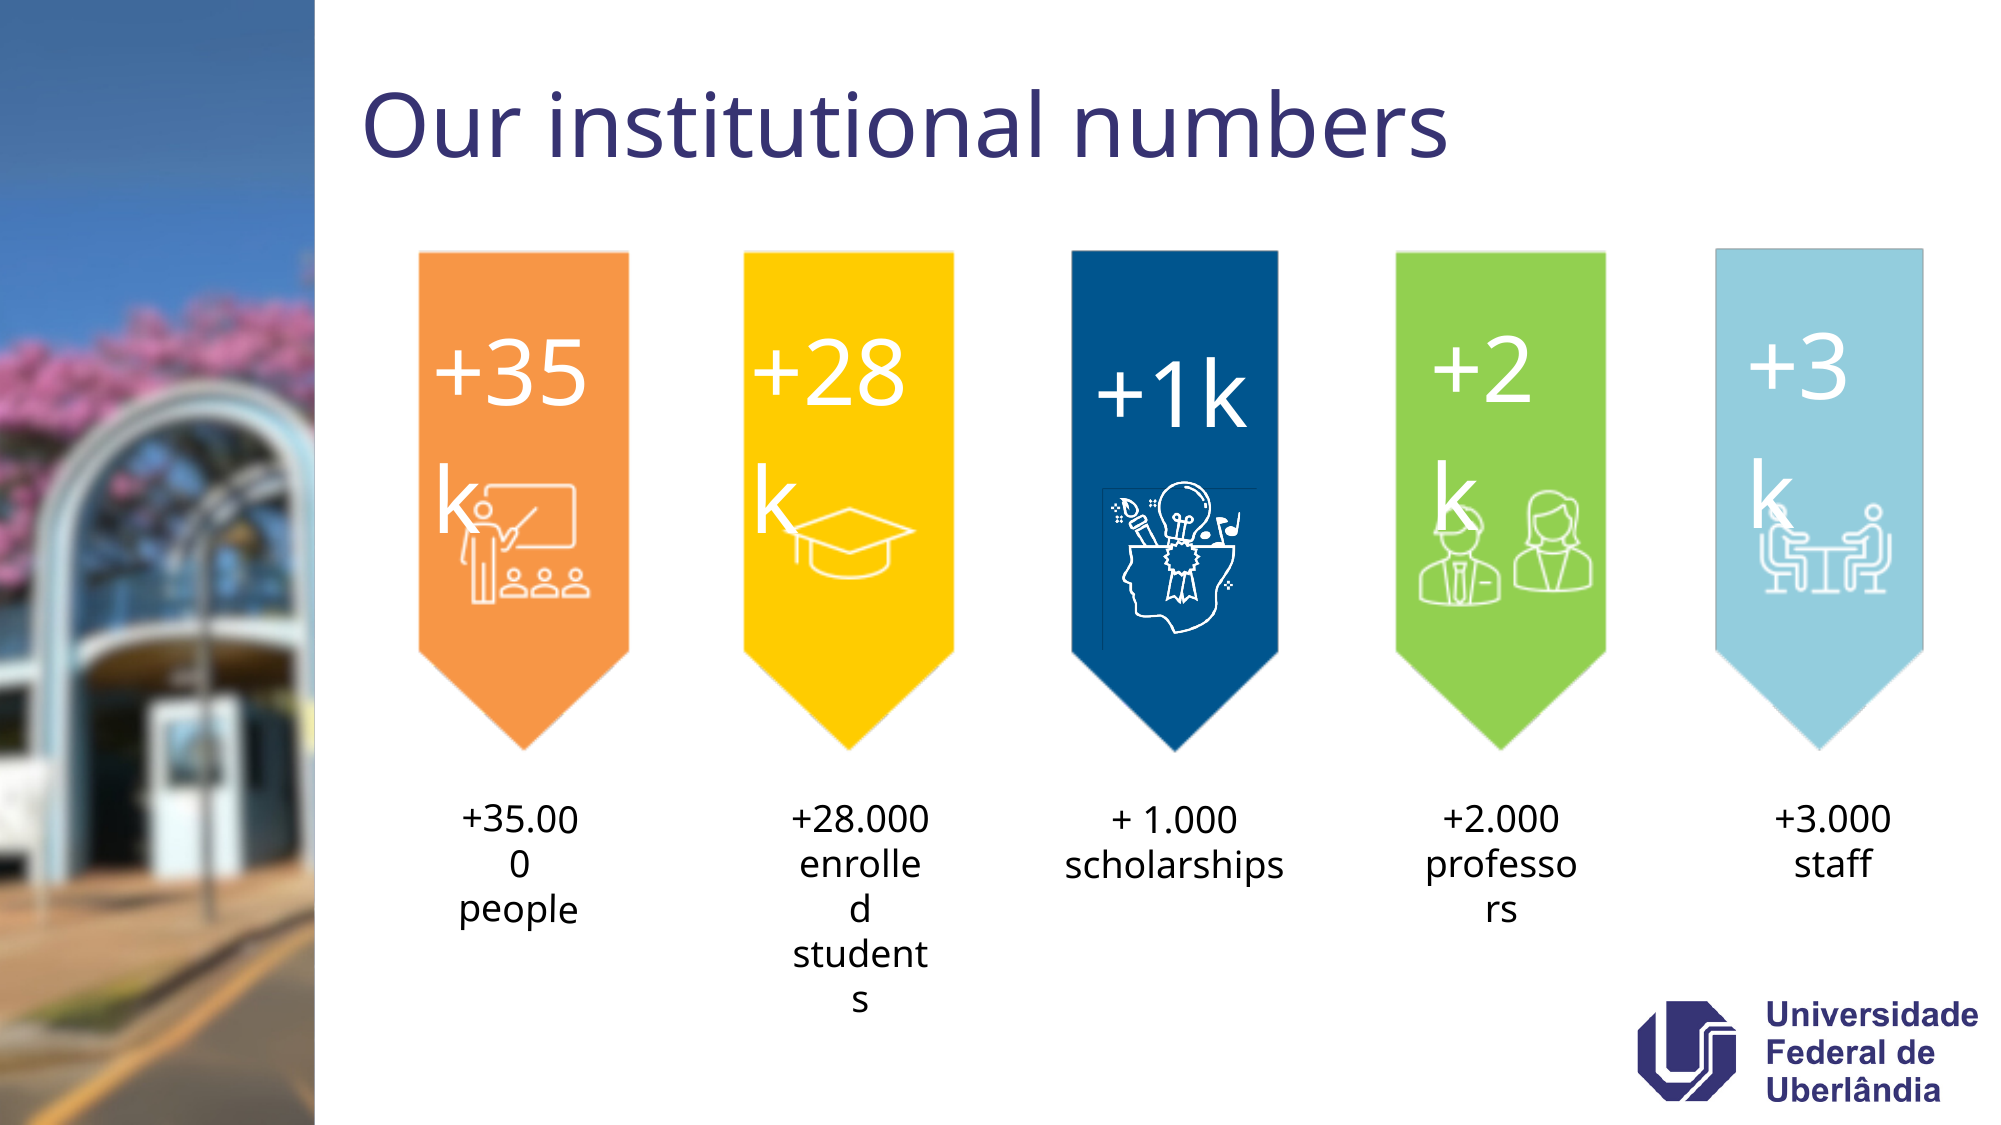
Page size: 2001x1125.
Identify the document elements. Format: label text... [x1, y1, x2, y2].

text_box [1386, 241, 1617, 764]
text_box [1111, 480, 1241, 634]
text_box +28.000 enrolled students [789, 794, 932, 1020]
text_box [1062, 241, 1289, 764]
text_box [1706, 239, 1934, 761]
text_box +35.000 people [451, 793, 588, 932]
text_box [1094, 480, 1257, 650]
text_box Our institutional numbers [360, 49, 1529, 176]
text_box +35k [432, 295, 622, 553]
text_box + 1.000 scholarships [1062, 796, 1288, 887]
text_box [0, 0, 315, 1125]
text_box +3k [1746, 289, 1898, 547]
text_box [409, 241, 640, 764]
text_box +2k [1430, 291, 1579, 549]
text_box +3.000 staff [1736, 794, 1930, 885]
text_box +2.000 professors [1419, 794, 1584, 930]
text_box +28k [750, 295, 940, 553]
text_box [734, 241, 965, 764]
text_box [1637, 1001, 1978, 1102]
text_box +1k [1094, 317, 1322, 446]
